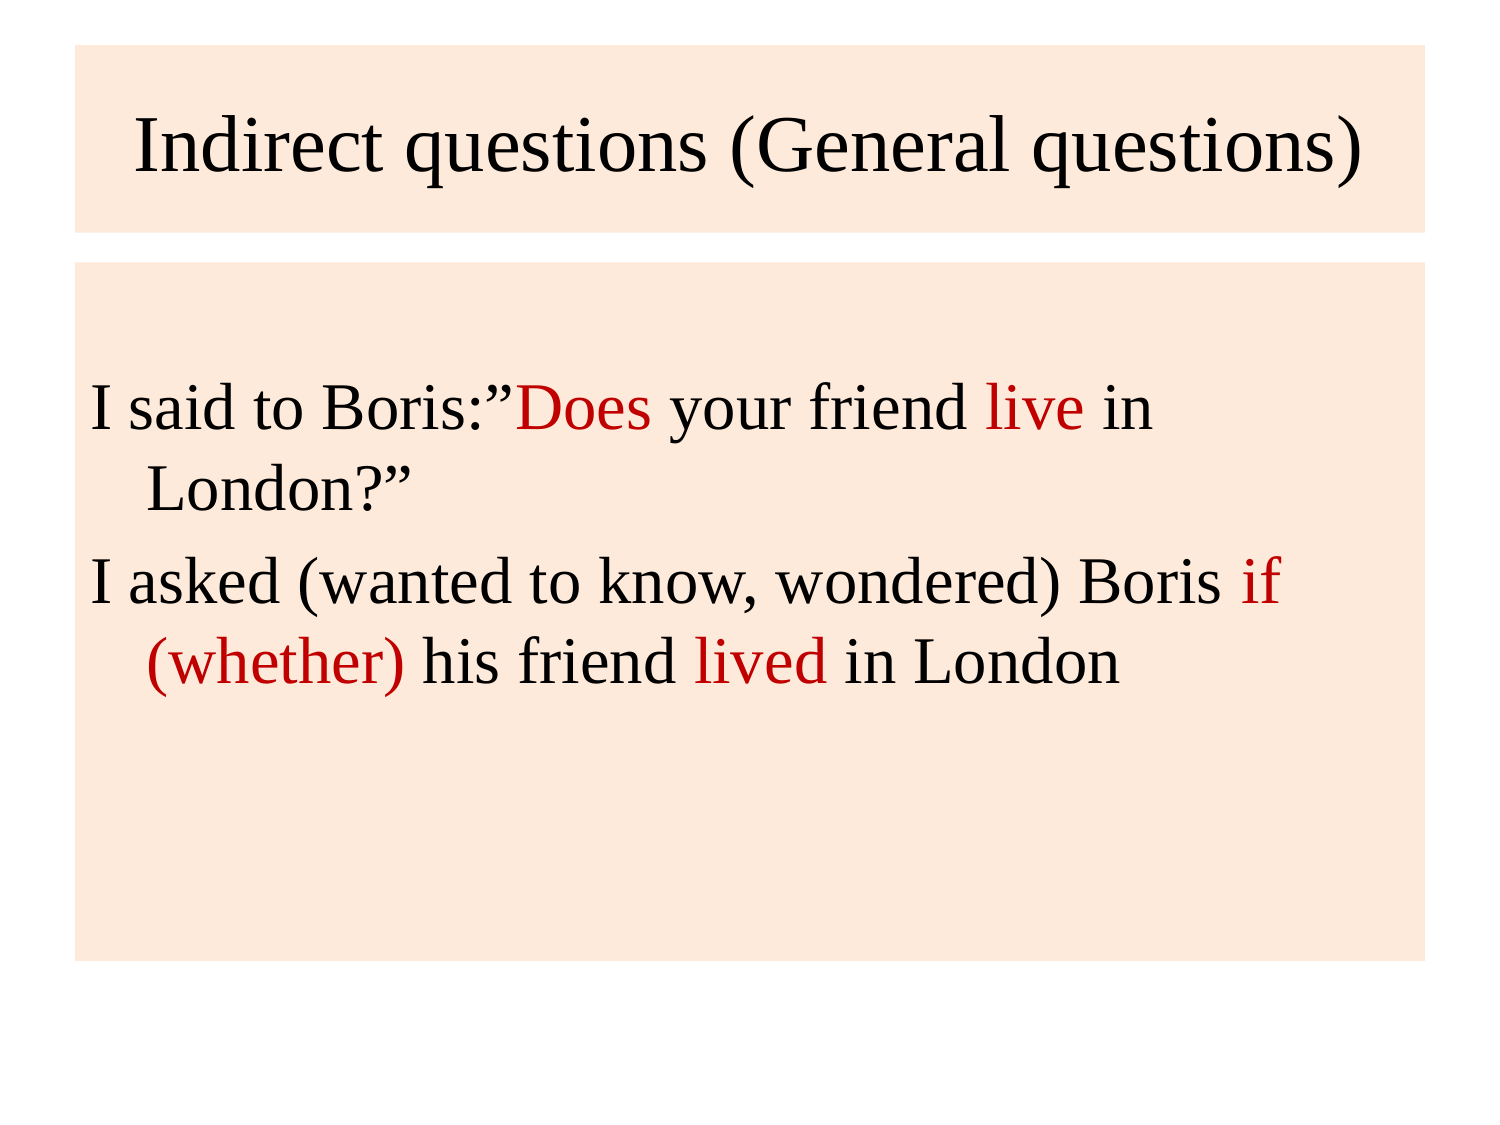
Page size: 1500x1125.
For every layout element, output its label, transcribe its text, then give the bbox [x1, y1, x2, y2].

list I said to Boris:”Does your friend live in London?” I asked (wanted to know, wondered) Boris if (whether) his friend lived in London [75, 262, 1425, 961]
title Indirect questions (General questions) [75, 45, 1425, 233]
